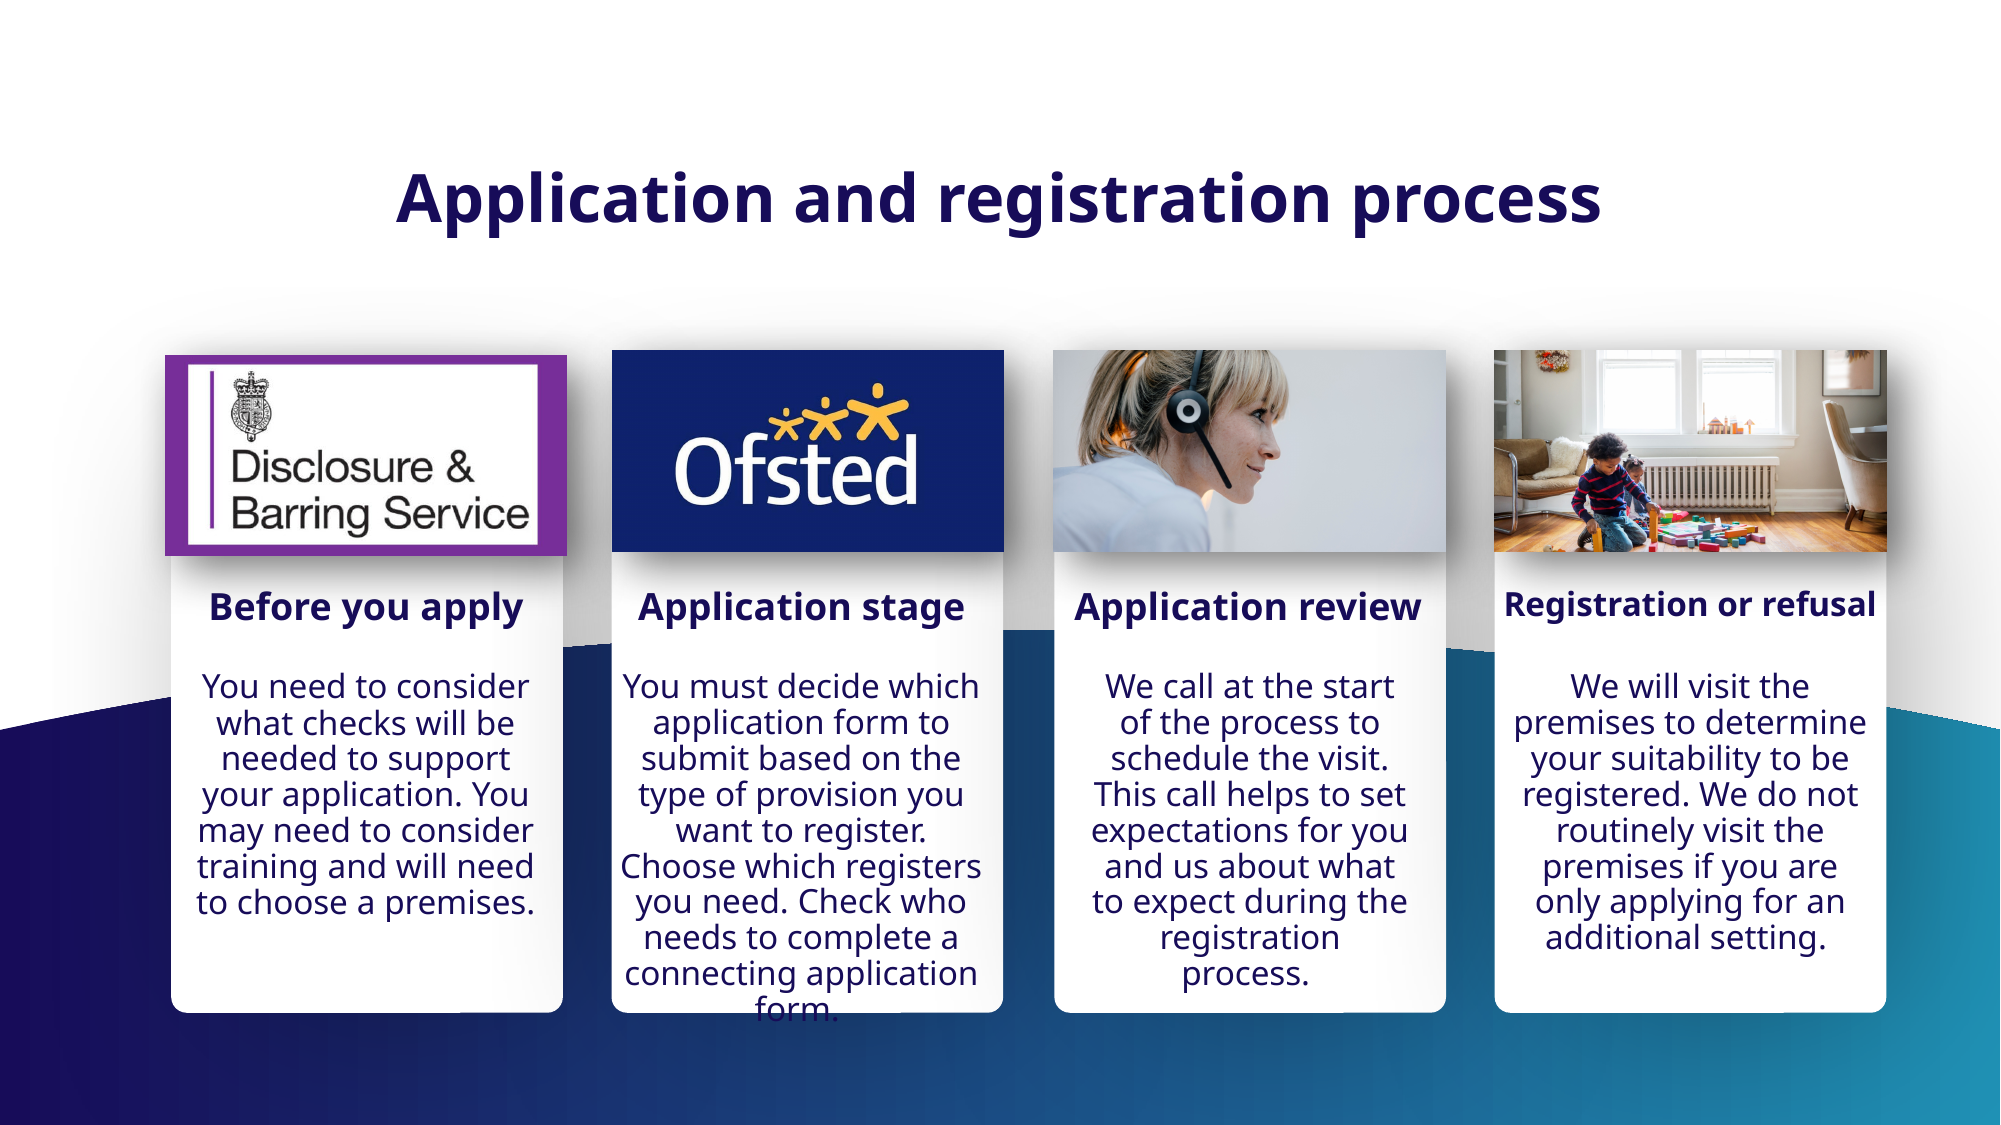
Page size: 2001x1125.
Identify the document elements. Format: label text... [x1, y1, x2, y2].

picture [612, 350, 1004, 552]
picture [1053, 350, 1446, 552]
list We will visit the premises to determine your suitability to be registered. We do not routinely visit the premises if you are only applying for an additional setting. [1494, 662, 1887, 863]
list You need to consider what checks will be needed to support your application. You may need to consider training and will need to choose a premises. [180, 662, 552, 837]
list You must decide which application form to submit based on the type of provision you want to register. Choose which registers you need. Check who needs to complete a connecting application form. [599, 662, 1004, 863]
list Before you apply [191, 601, 541, 662]
picture [1494, 350, 1887, 552]
picture [165, 355, 567, 556]
list Application and registration process [298, 125, 1701, 276]
list We call at the start of the process to schedule the visit. This call helps to set expectations for you and us about what to expect during the registration process. [1075, 662, 1425, 863]
list Application review [1051, 587, 1446, 663]
list Registration or refusal [1482, 580, 1899, 663]
list Application stage [621, 592, 983, 662]
